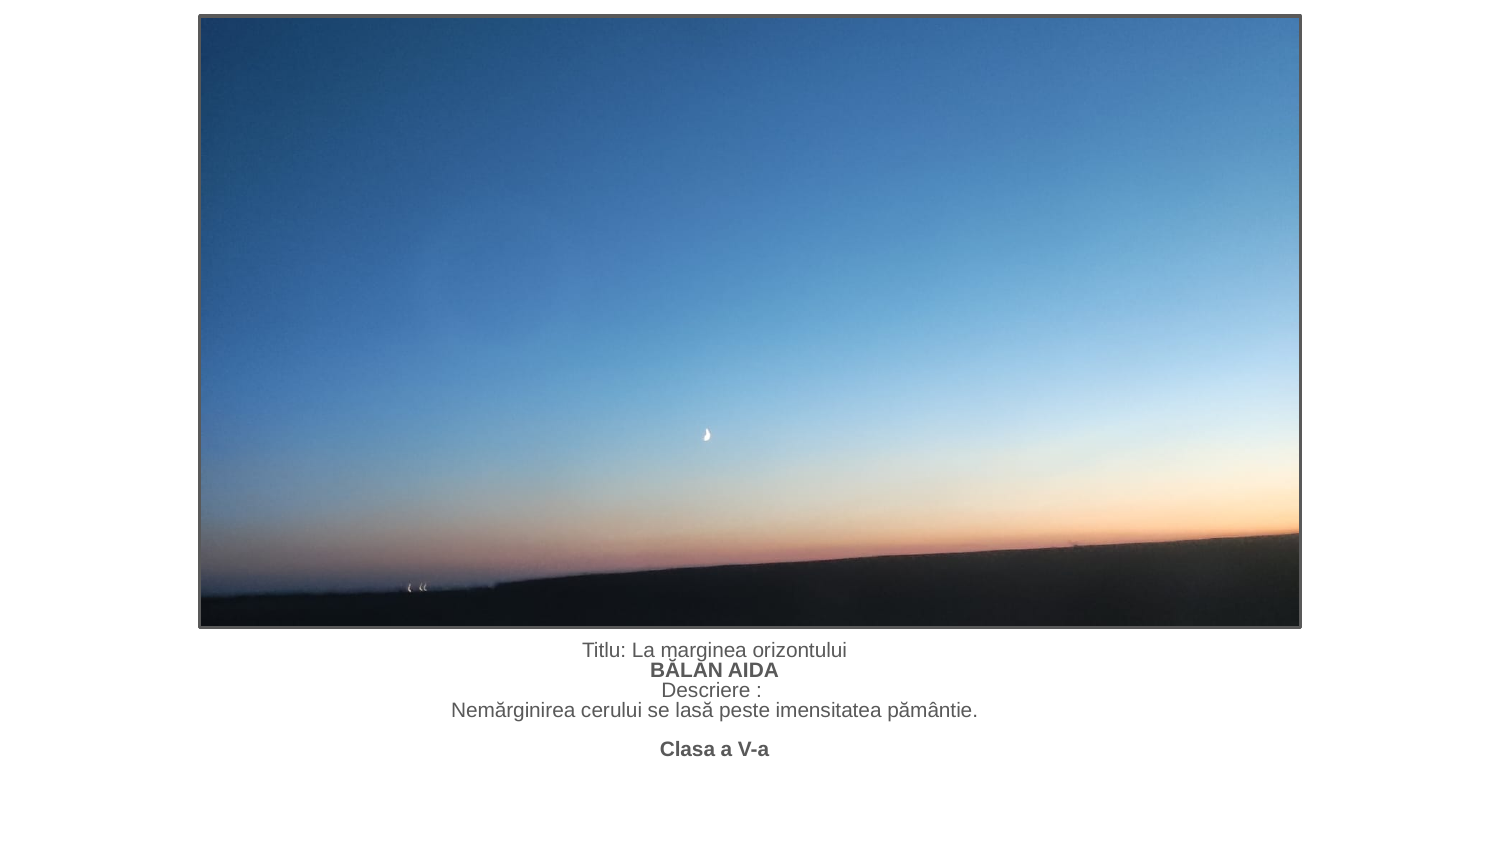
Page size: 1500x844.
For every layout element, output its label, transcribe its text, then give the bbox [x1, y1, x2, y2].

subtitle Titlu: La marginea orizontului BĂLAN AIDA Descriere : Nemărginirea cerului se lasă peste imensitatea pământie. Clasa a V-a [137, 626, 1292, 844]
picture [200, 17, 1300, 627]
